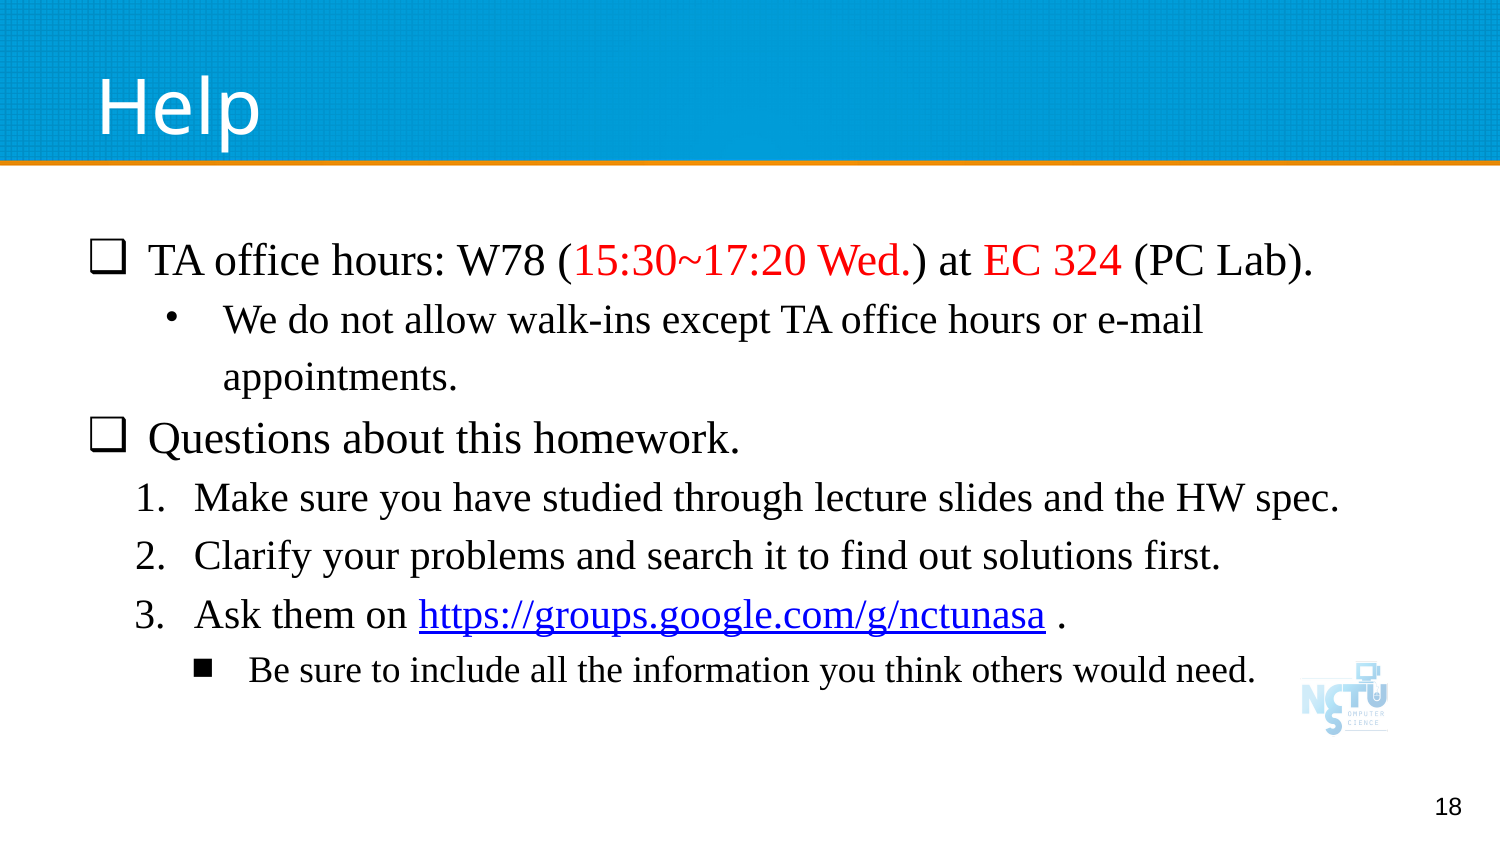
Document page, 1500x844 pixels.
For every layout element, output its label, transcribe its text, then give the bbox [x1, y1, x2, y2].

title Help [74, 33, 1425, 175]
slide_number ‹#› [1403, 779, 1494, 844]
picture [0, 161, 1500, 844]
list TA office hours: W78 (15:30~17:20 Wed.) at EC 324 (PC Lab). We do not allow walk-ins except TA office hours or e-mail appointments. Questions about this homework. Make sure you have studied through lecture slides and the HW spec. Clarify your problems and search it to find out solutions first. Ask them on https://groups.google.com/g/nctunasa . Be sure to include all the information you think others would need. [72, 220, 1427, 780]
